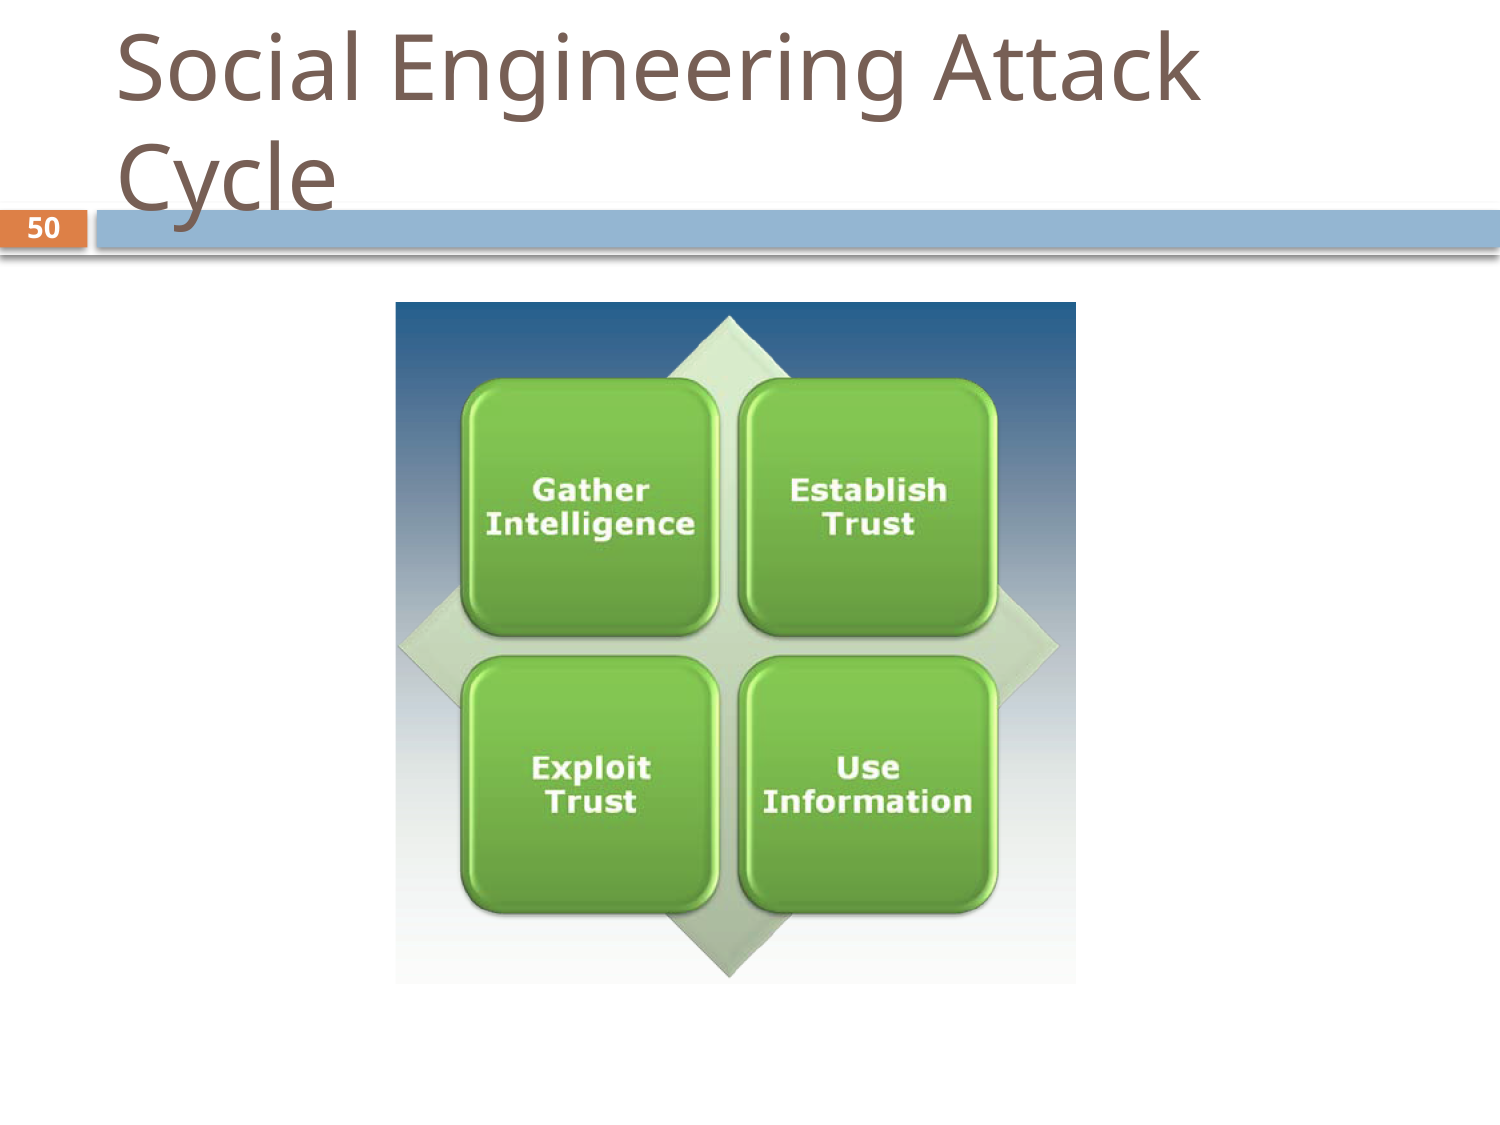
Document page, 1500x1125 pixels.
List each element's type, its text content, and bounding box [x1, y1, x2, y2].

title Social Engineering Attack Cycle [100, 37, 1438, 200]
slide_number 50 [0, 208, 88, 249]
picture [395, 302, 1077, 985]
